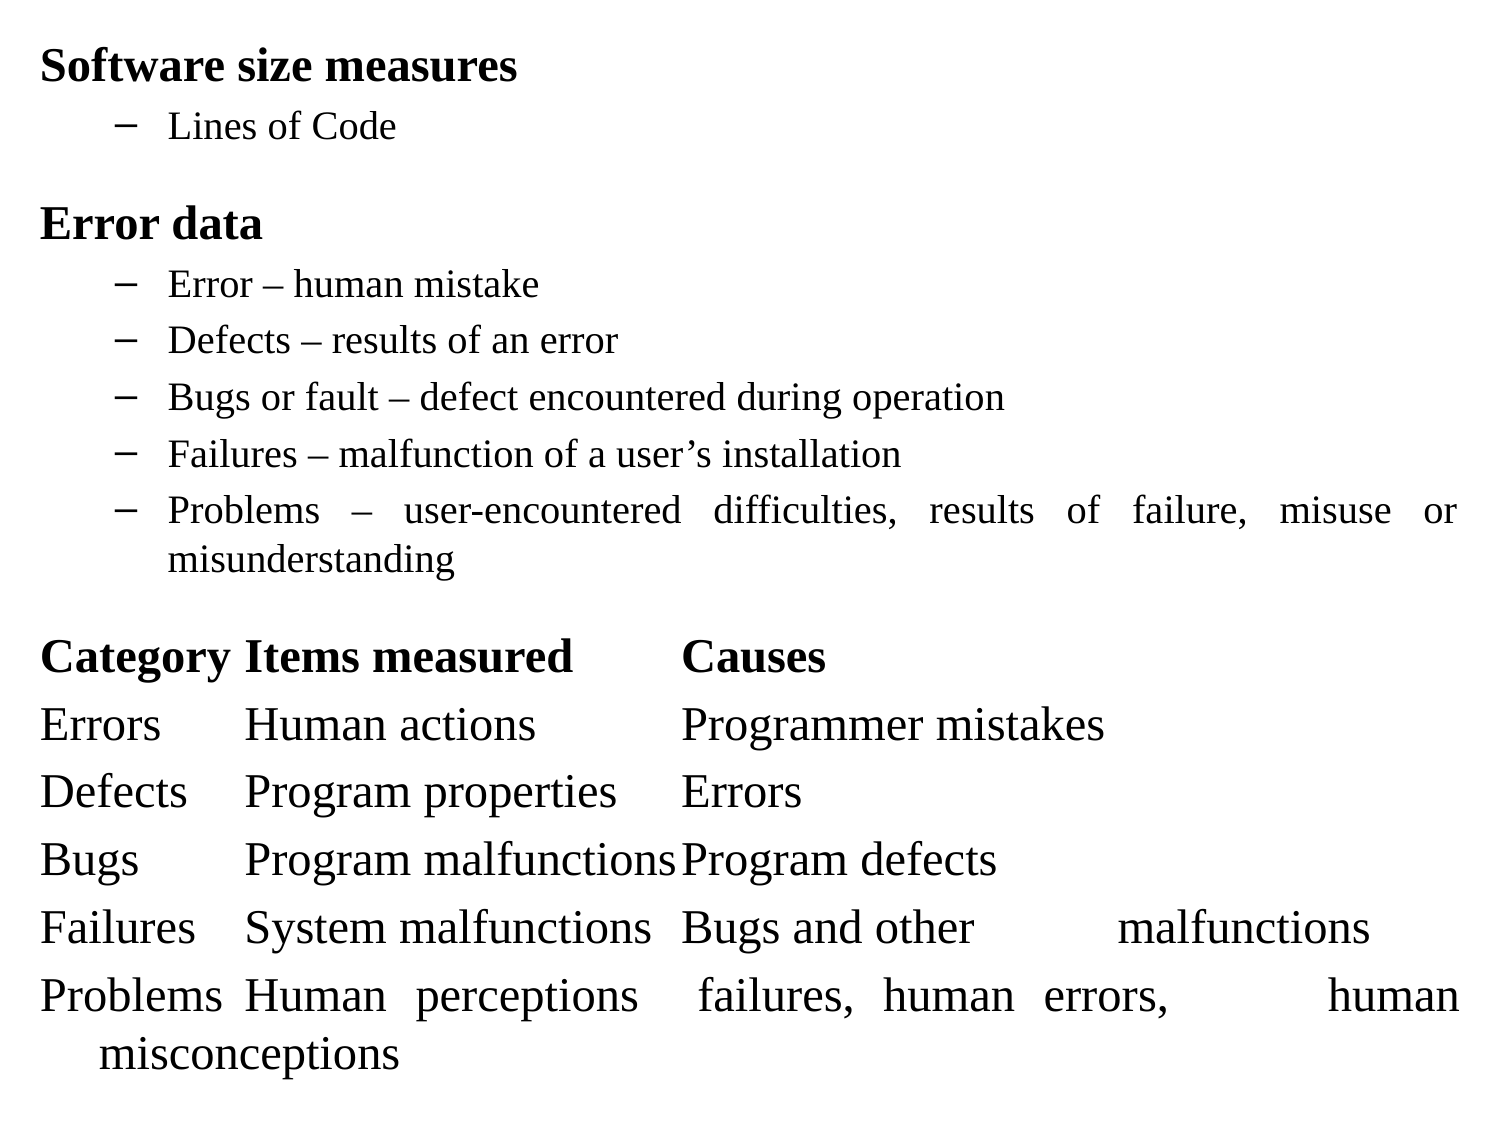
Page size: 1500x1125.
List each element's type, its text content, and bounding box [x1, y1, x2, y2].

list Software size measures Lines of Code Error data Error – human mistake Defects – results of an error Bugs or fault – defect encountered during operation Failures – malfunction of a user’s installation Problems – user-encountered difficulties, results of failure, misuse or misunderstanding Category Items measured Causes Errors Human actions Programmer mistakes Defects Program properties Errors Bugs Program malfunctions Program defects Failures System malfunctions Bugs and other malfunctions Problems Human perceptions failures, human errors, human misconceptions [24, 24, 1475, 1100]
